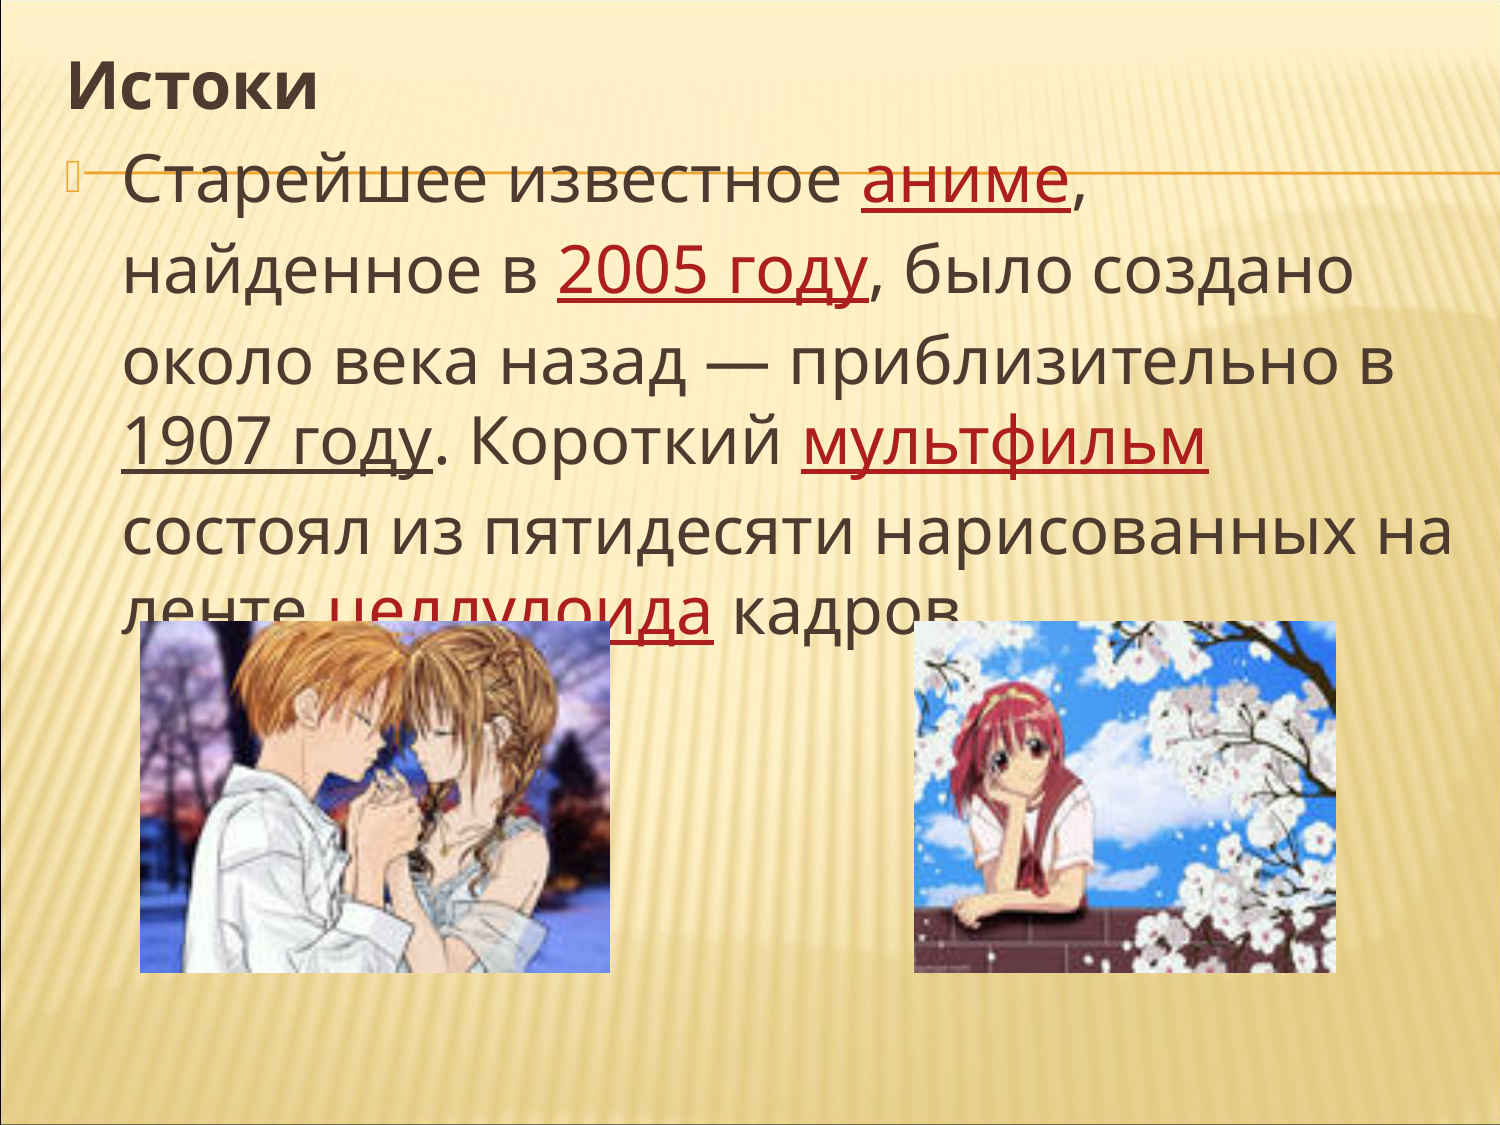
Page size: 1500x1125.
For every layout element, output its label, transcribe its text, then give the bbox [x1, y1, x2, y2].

list Истоки Старейшее известное аниме, найденное в 2005 году, было создано около века назад — приблизительно в 1907 году. Короткий мультфильм состоял из пятидесяти нарисованных на ленте целлулоида кадров. [50, 35, 1475, 680]
picture [0, 0, 1500, 1125]
